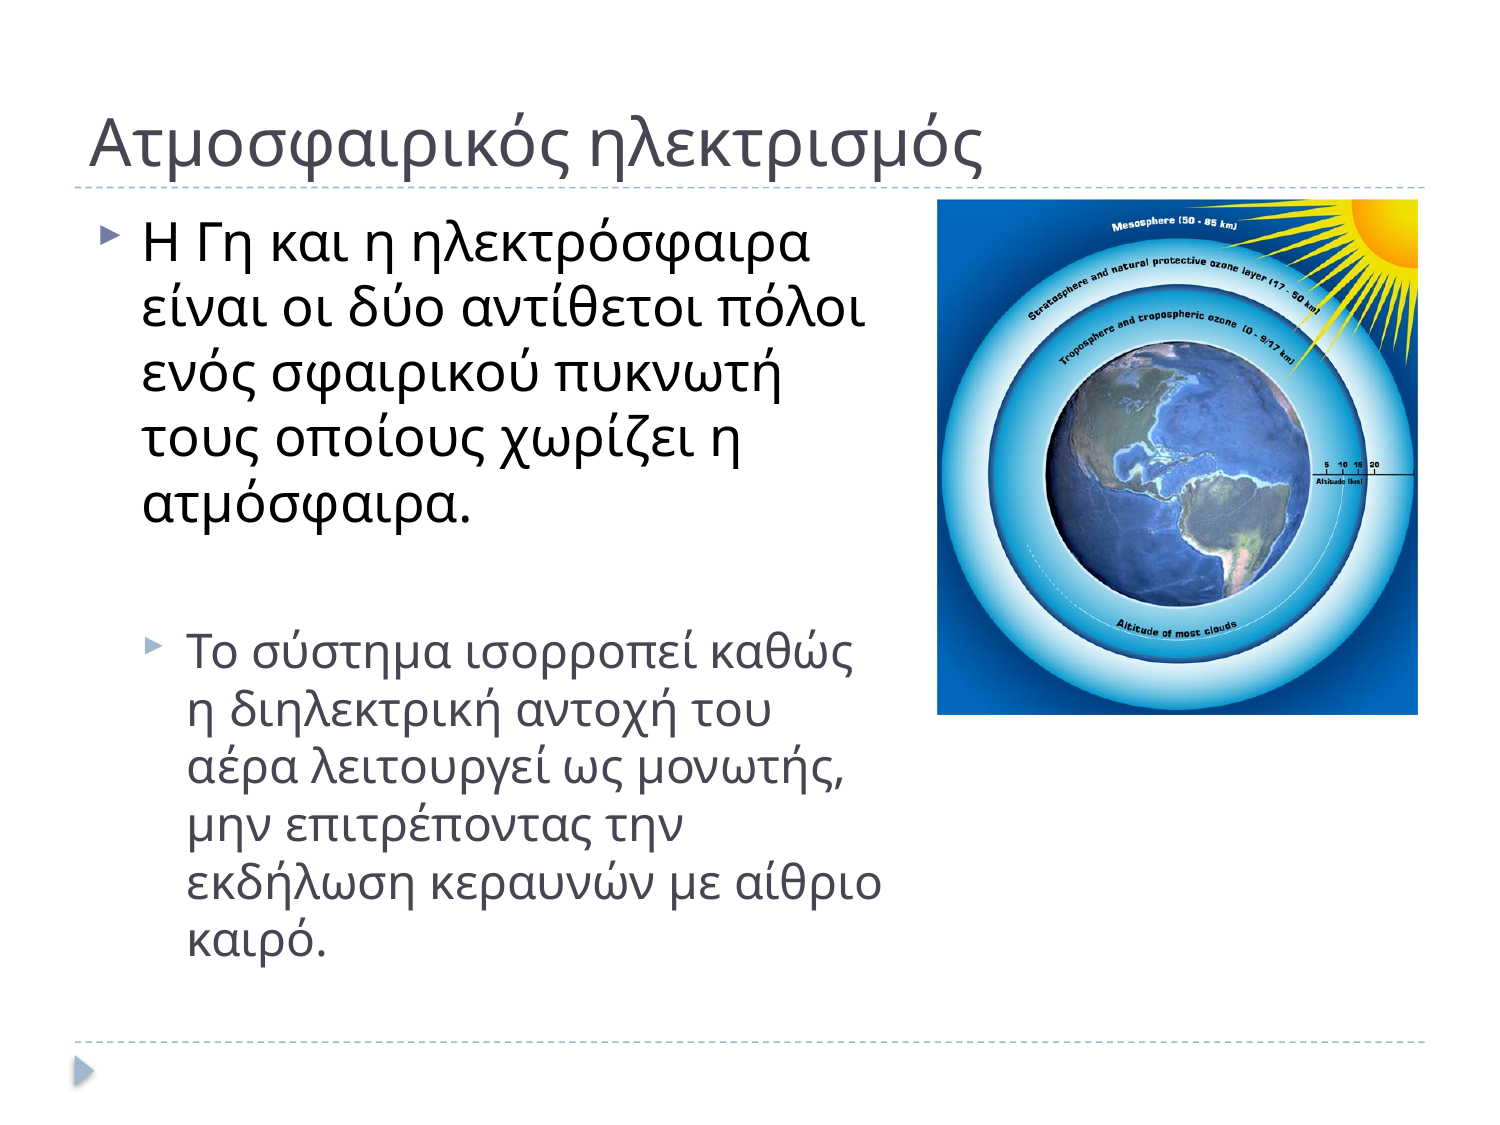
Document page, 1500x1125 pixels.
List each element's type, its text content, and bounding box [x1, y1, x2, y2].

list Η Γη και η ηλεκτρόσφαιρα είναι οι δύο αντίθετοι πόλοι ενός σφαιρικού πυκνωτή τους οποίους χωρίζει η ατμόσφαιρα. Το σύστημα ισορροπεί καθώς η διηλεκτρική αντοχή του αέρα λειτουργεί ως μονωτής, μην επιτρέποντας την εκδήλωση κεραυνών με αίθριο καιρό. [82, 200, 903, 1008]
picture [937, 198, 1419, 716]
title Ατμοσφαιρικός ηλεκτρισμός [75, 24, 1425, 188]
